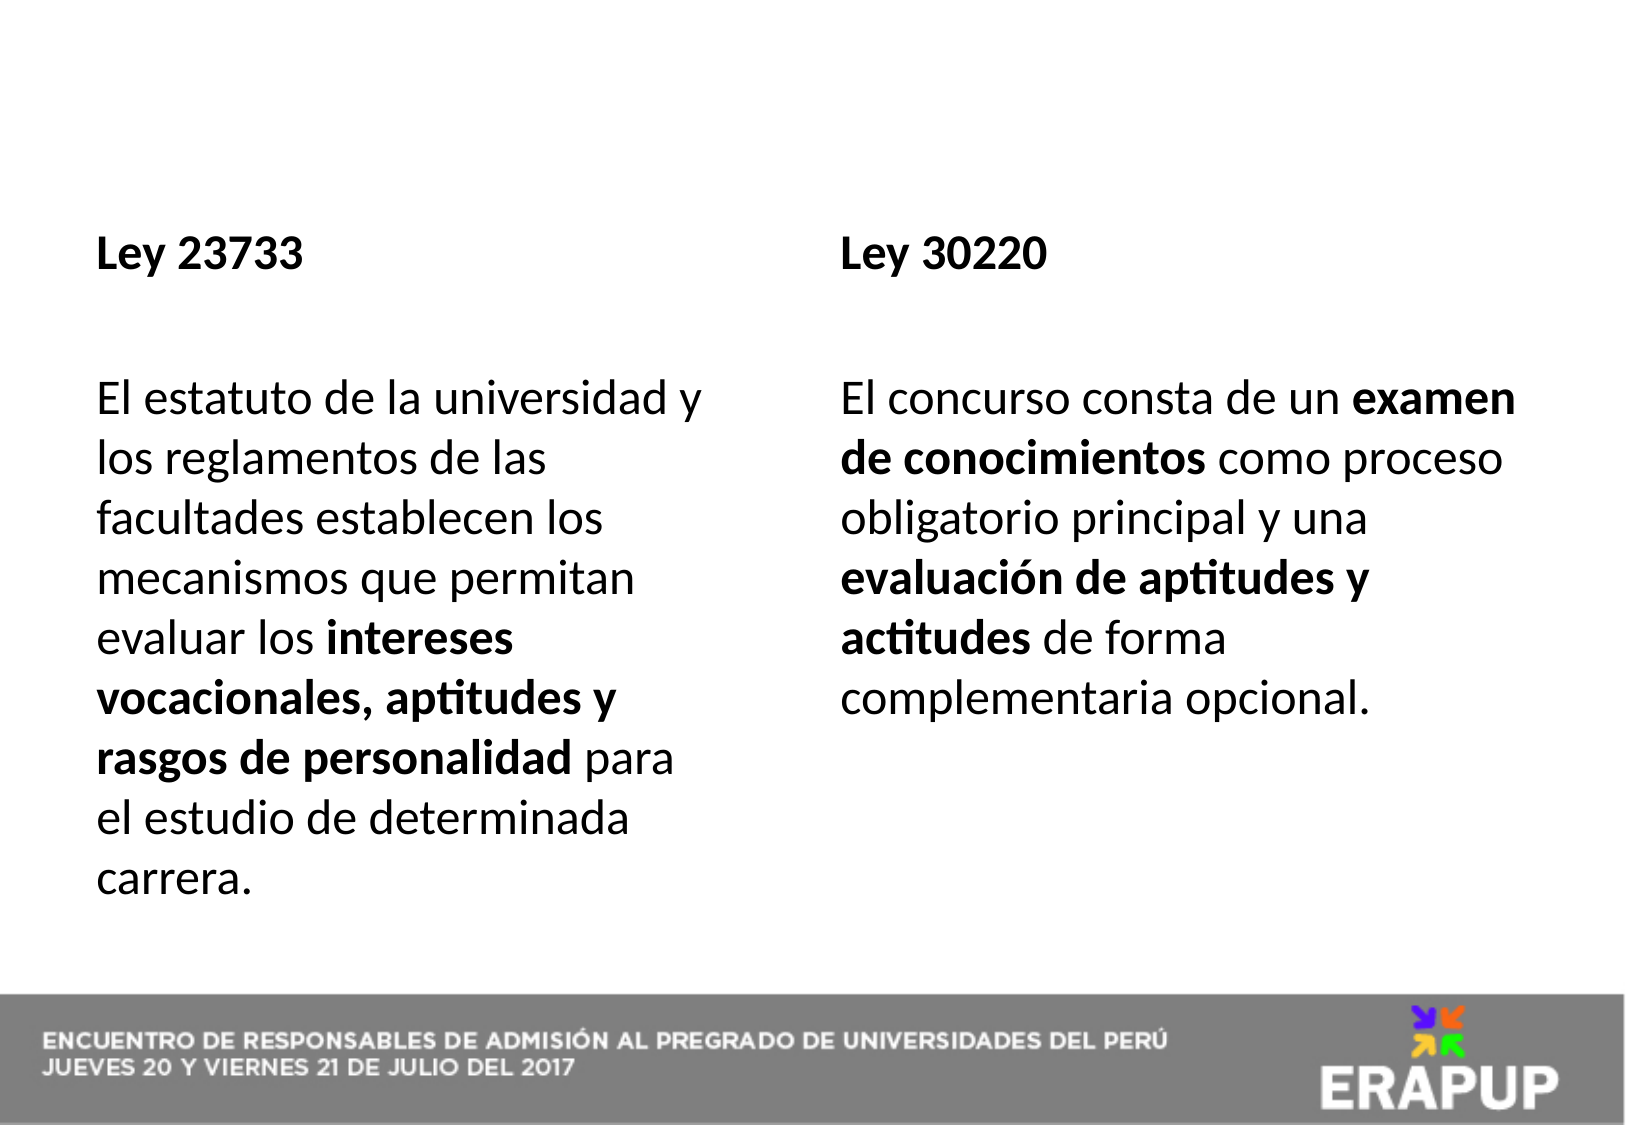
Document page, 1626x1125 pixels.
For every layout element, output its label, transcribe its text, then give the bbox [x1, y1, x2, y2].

list El concurso consta de un examen de conocimientos como proceso obligatorio principal y una evaluación de aptitudes y actitudes de forma complementaria opcional. [825, 356, 1544, 1005]
list Ley 30220 [825, 251, 1544, 356]
list Ley 23733 [81, 251, 800, 357]
picture [0, 0, 1626, 1125]
list El estatuto de la universidad y los reglamentos de las facultades establecen los mecanismos que permitan evaluar los intereses vocacionales, aptitudes y rasgos de personalidad para el estudio de determinada carrera. [81, 356, 730, 1005]
